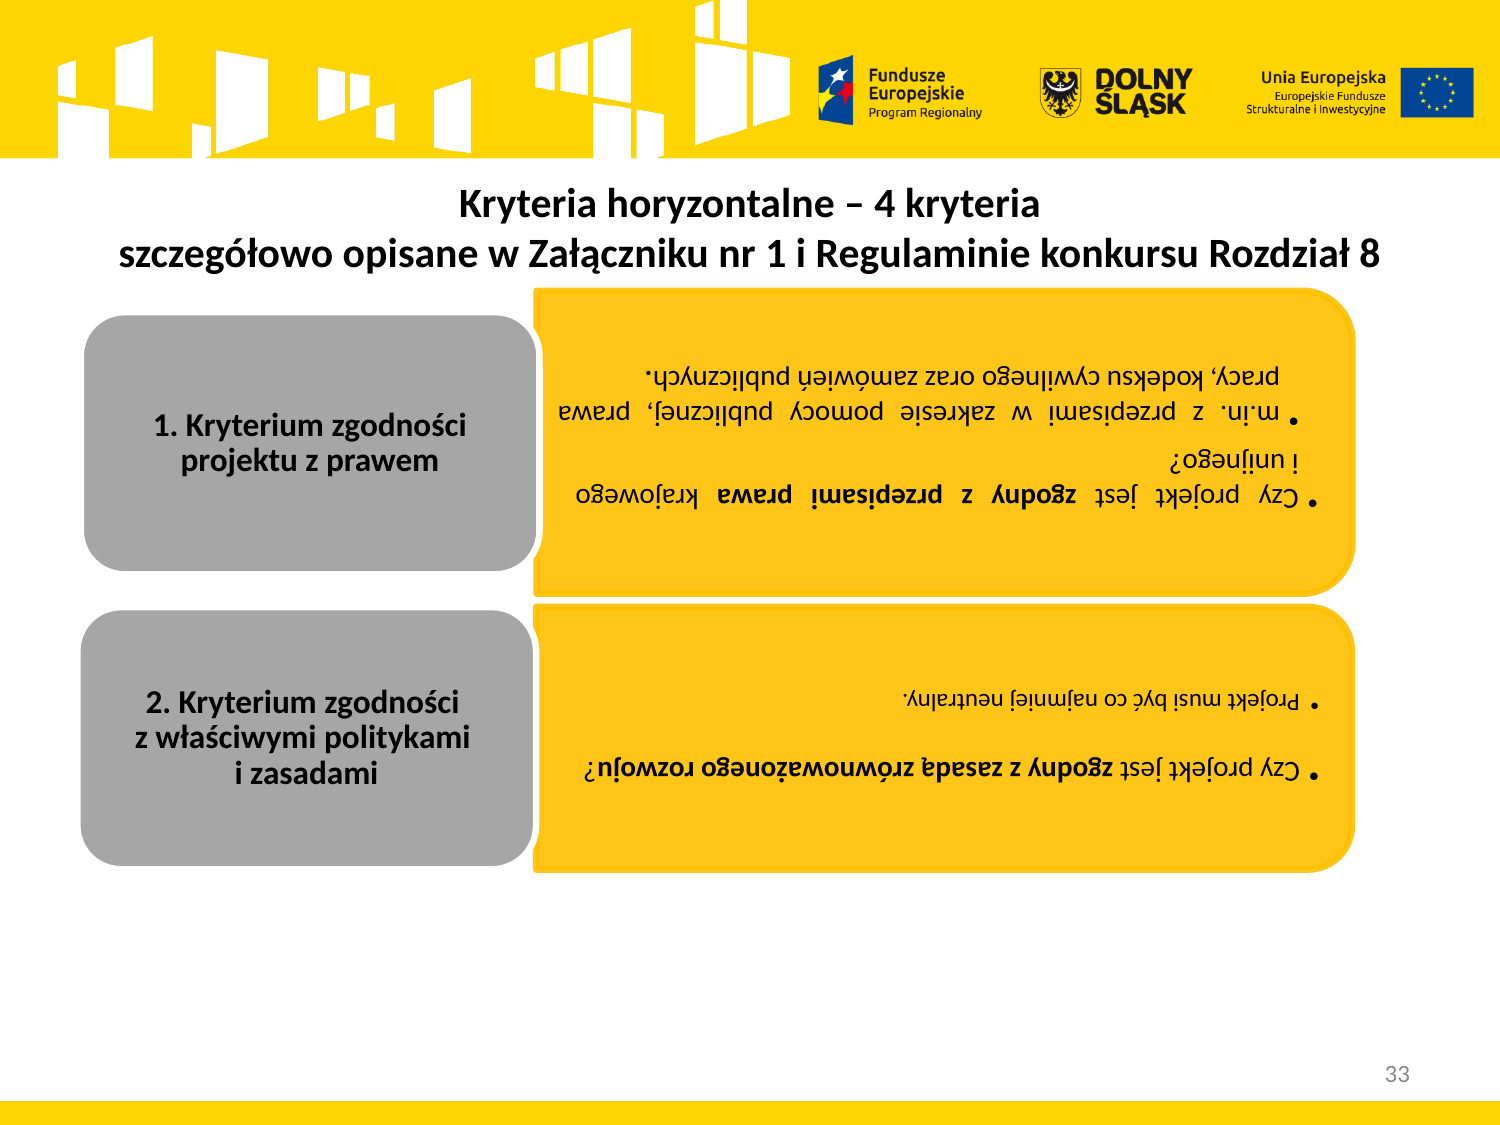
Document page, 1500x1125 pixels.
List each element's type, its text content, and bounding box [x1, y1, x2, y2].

picture [0, 0, 1500, 1125]
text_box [76, 290, 1353, 870]
title Kryteria horyzontalne – 4 kryteria szczegółowo opisane w Załączniku nr 1 i Regulaminie konkursu Rozdział 8 [74, 184, 1426, 268]
slide_number 33 [1074, 1042, 1425, 1103]
